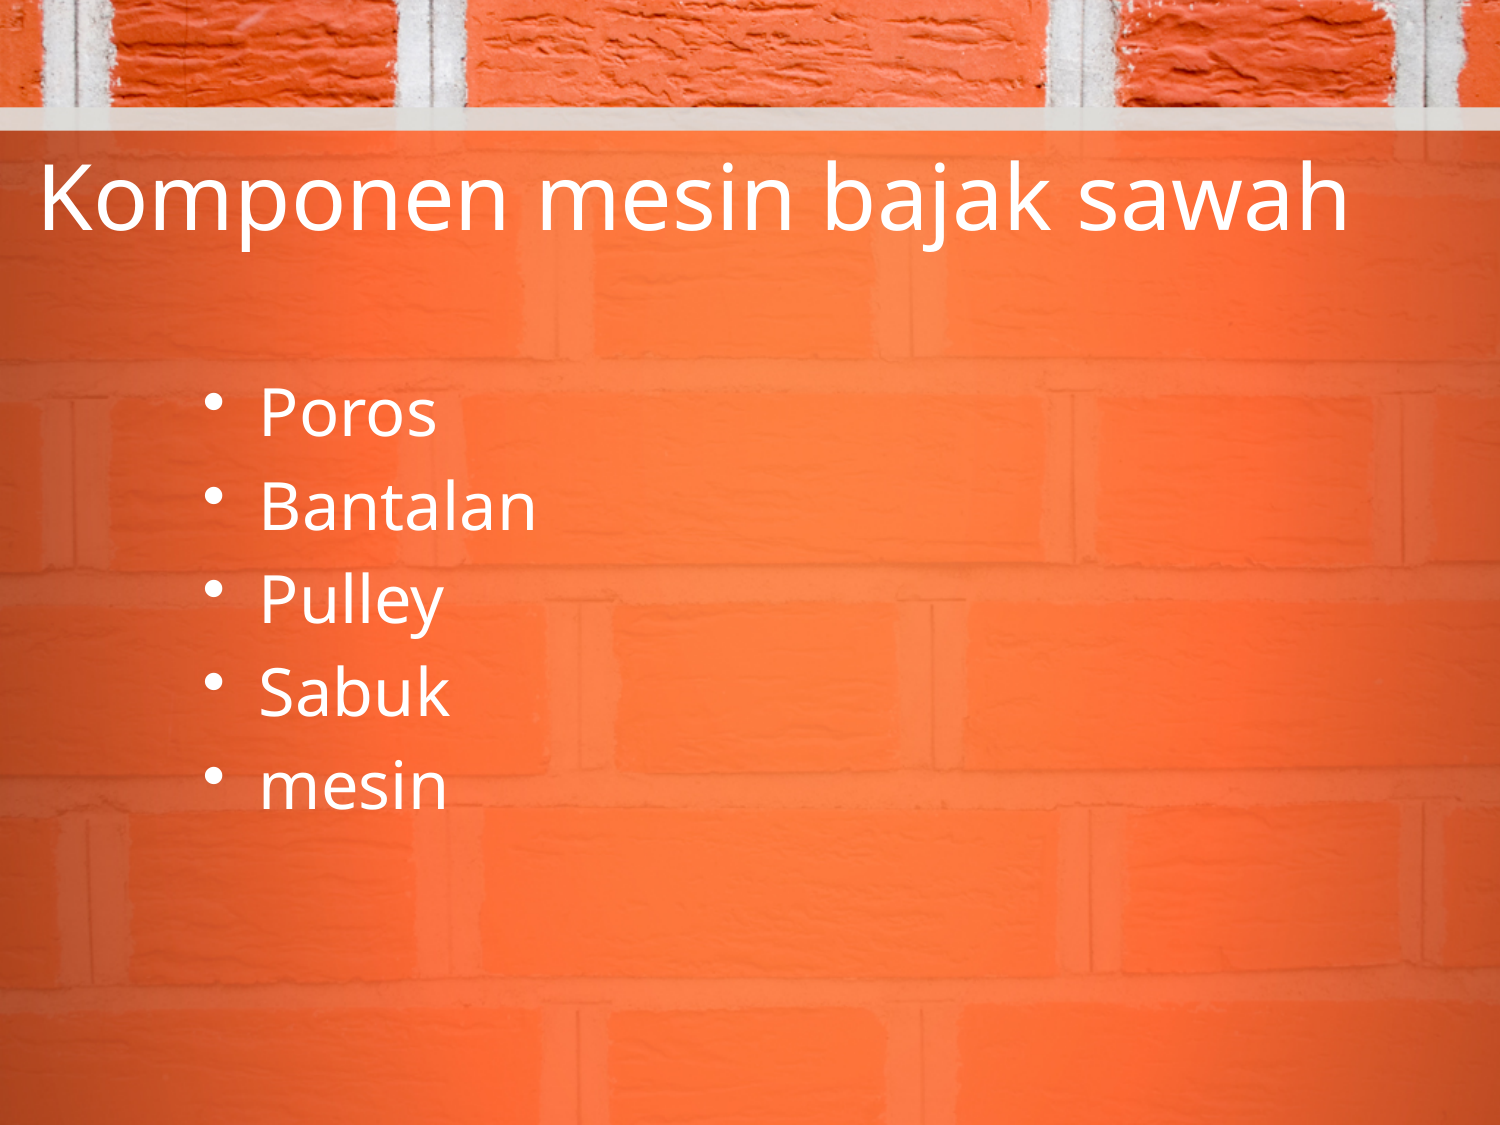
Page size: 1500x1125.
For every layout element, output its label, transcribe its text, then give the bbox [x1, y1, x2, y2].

list Poros Bantalan Pulley Sabuk mesin [187, 362, 1313, 1073]
title Komponen mesin bajak sawah [21, 149, 1448, 238]
picture [0, 0, 1500, 1125]
